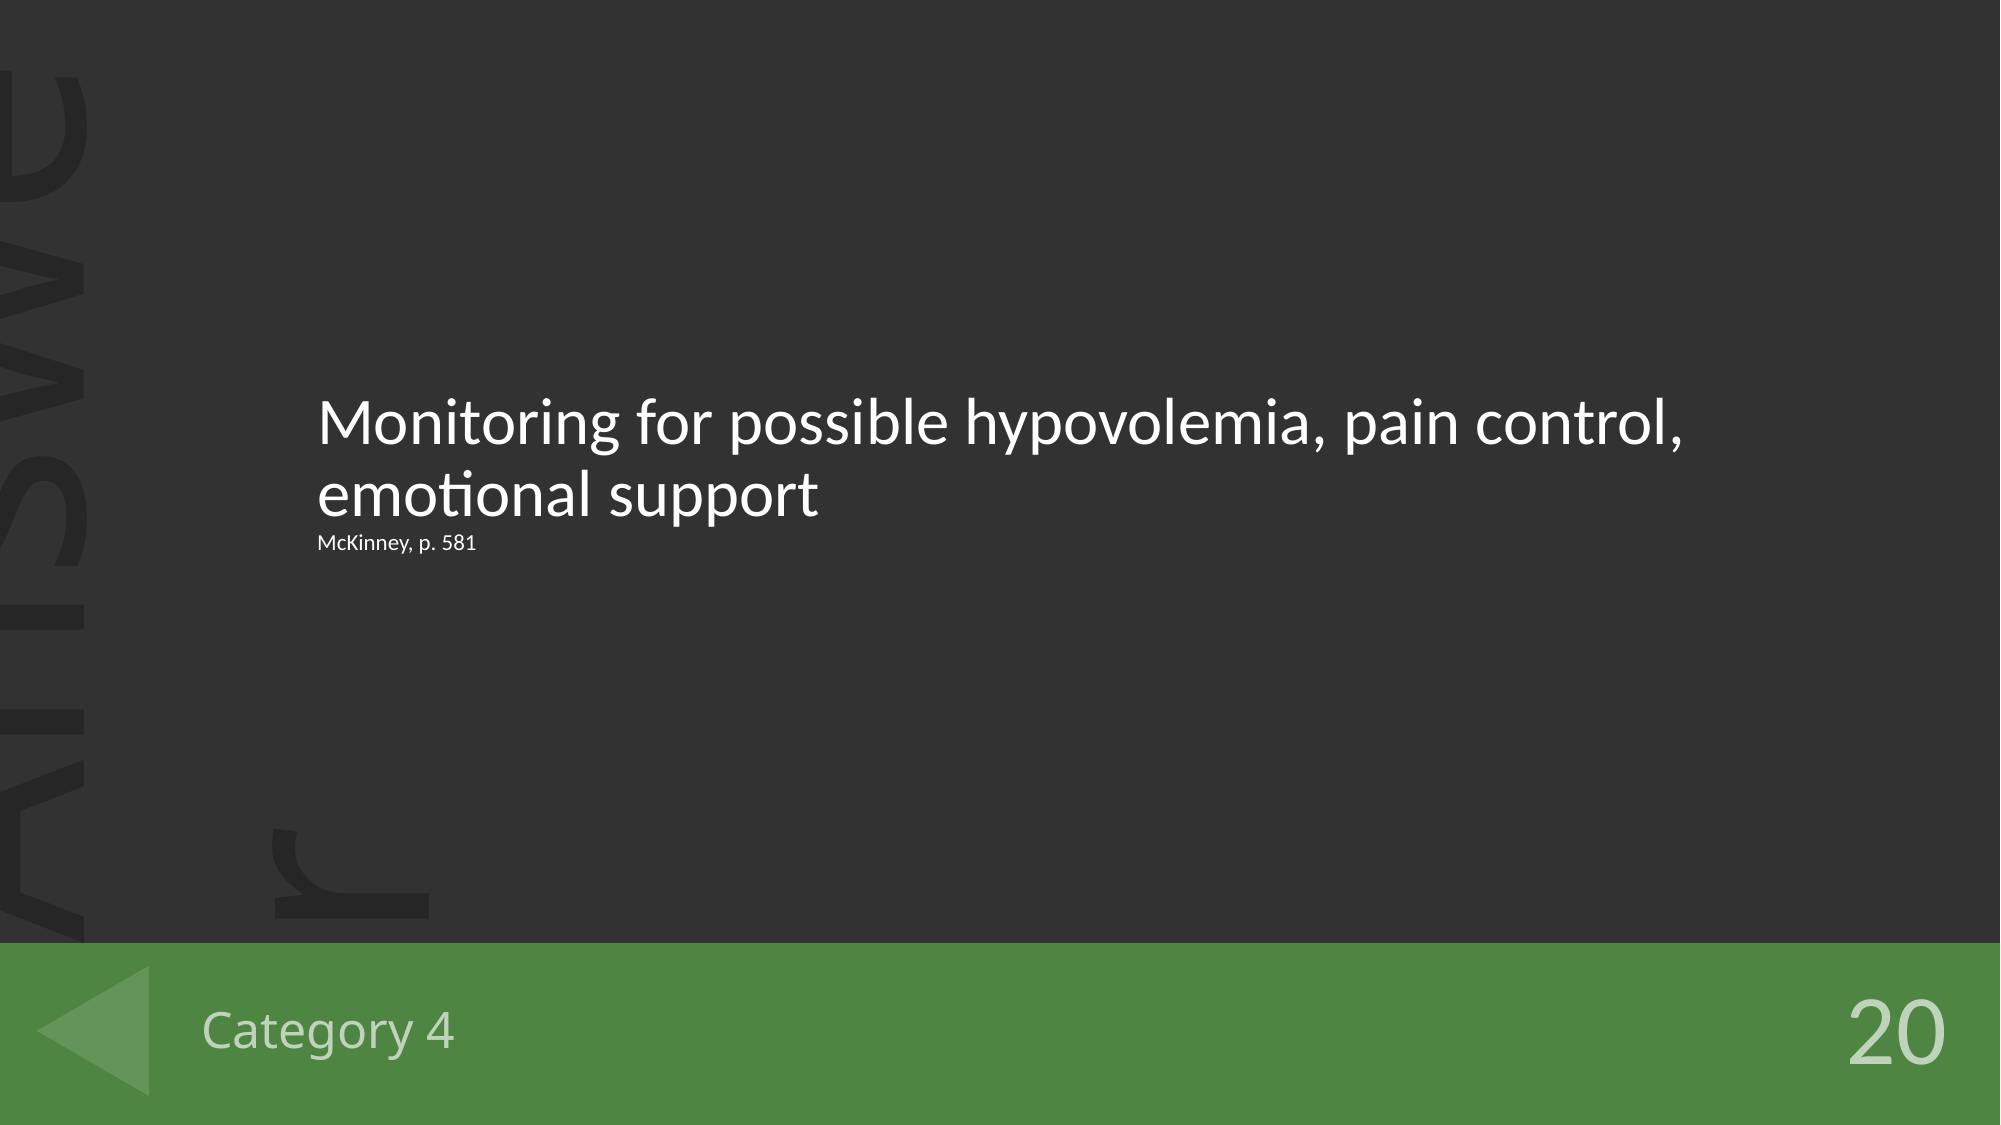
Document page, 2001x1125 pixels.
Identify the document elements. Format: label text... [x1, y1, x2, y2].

title Category 4 [185, 967, 1494, 1097]
list Monitoring for possible hypovolemia, pain control, emotional support McKinney, p. 581 [302, 307, 1760, 636]
list 20 [1494, 967, 1963, 1097]
